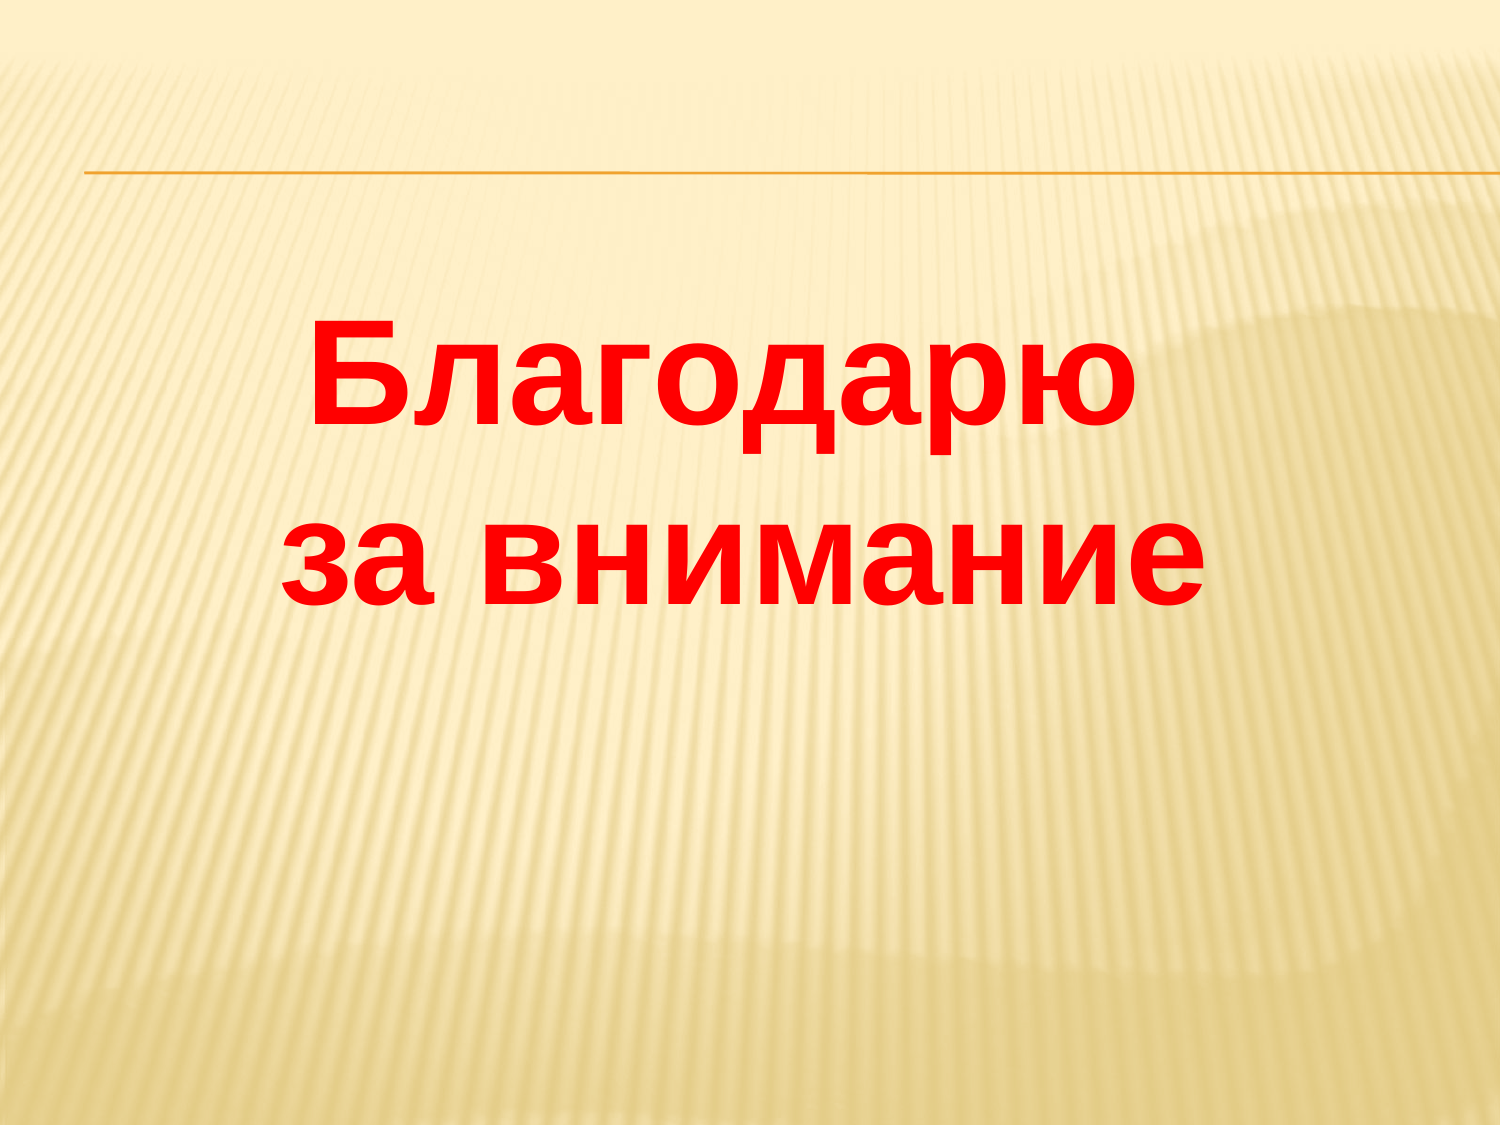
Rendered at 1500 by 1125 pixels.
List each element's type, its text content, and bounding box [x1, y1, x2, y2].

text_box Благодарю за внимание [194, 267, 1294, 643]
